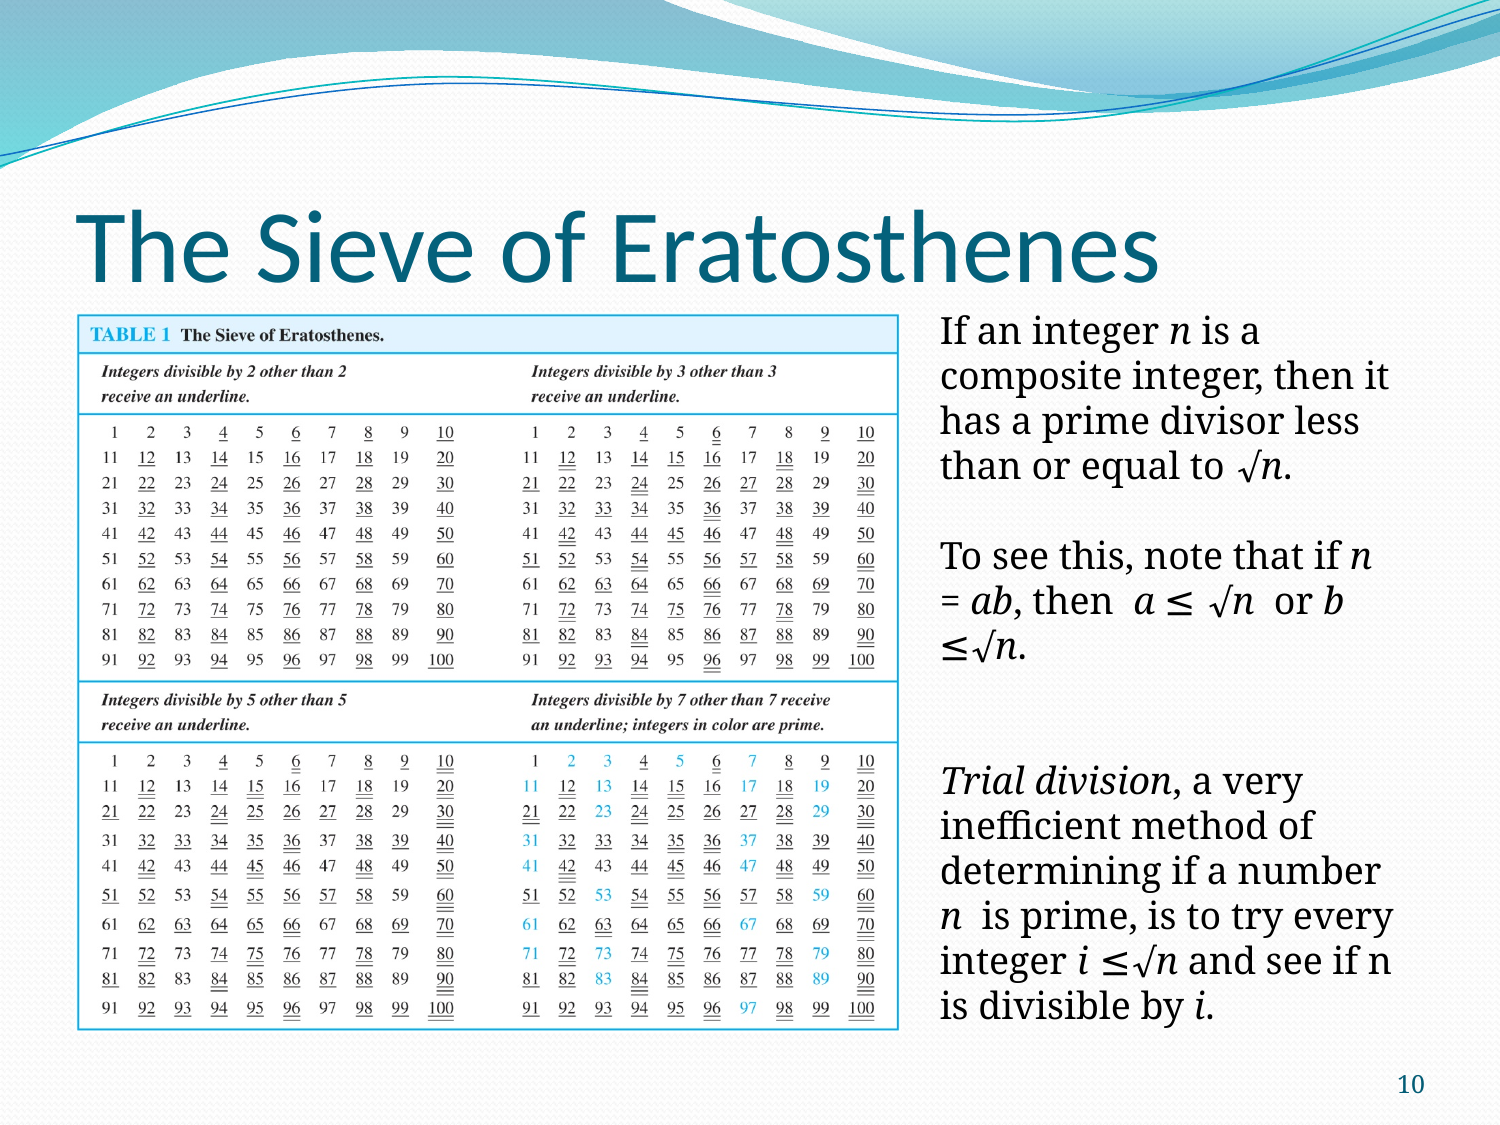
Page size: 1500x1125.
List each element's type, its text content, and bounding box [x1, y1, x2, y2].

title The Sieve of Eratosthenes [75, 115, 1425, 303]
slide_number 10 [1299, 1042, 1425, 1103]
text_box If an integer n is a composite integer, then it has a prime divisor less than or equal to √n. To see this, note that if n = ab, then a ≤ √n or b ≤√n. Trial division, a very inefficient method of determining if a number n is prime, is to try every integer i ≤√n and see if n is divisible by i. [924, 299, 1413, 1035]
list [74, 312, 901, 1033]
